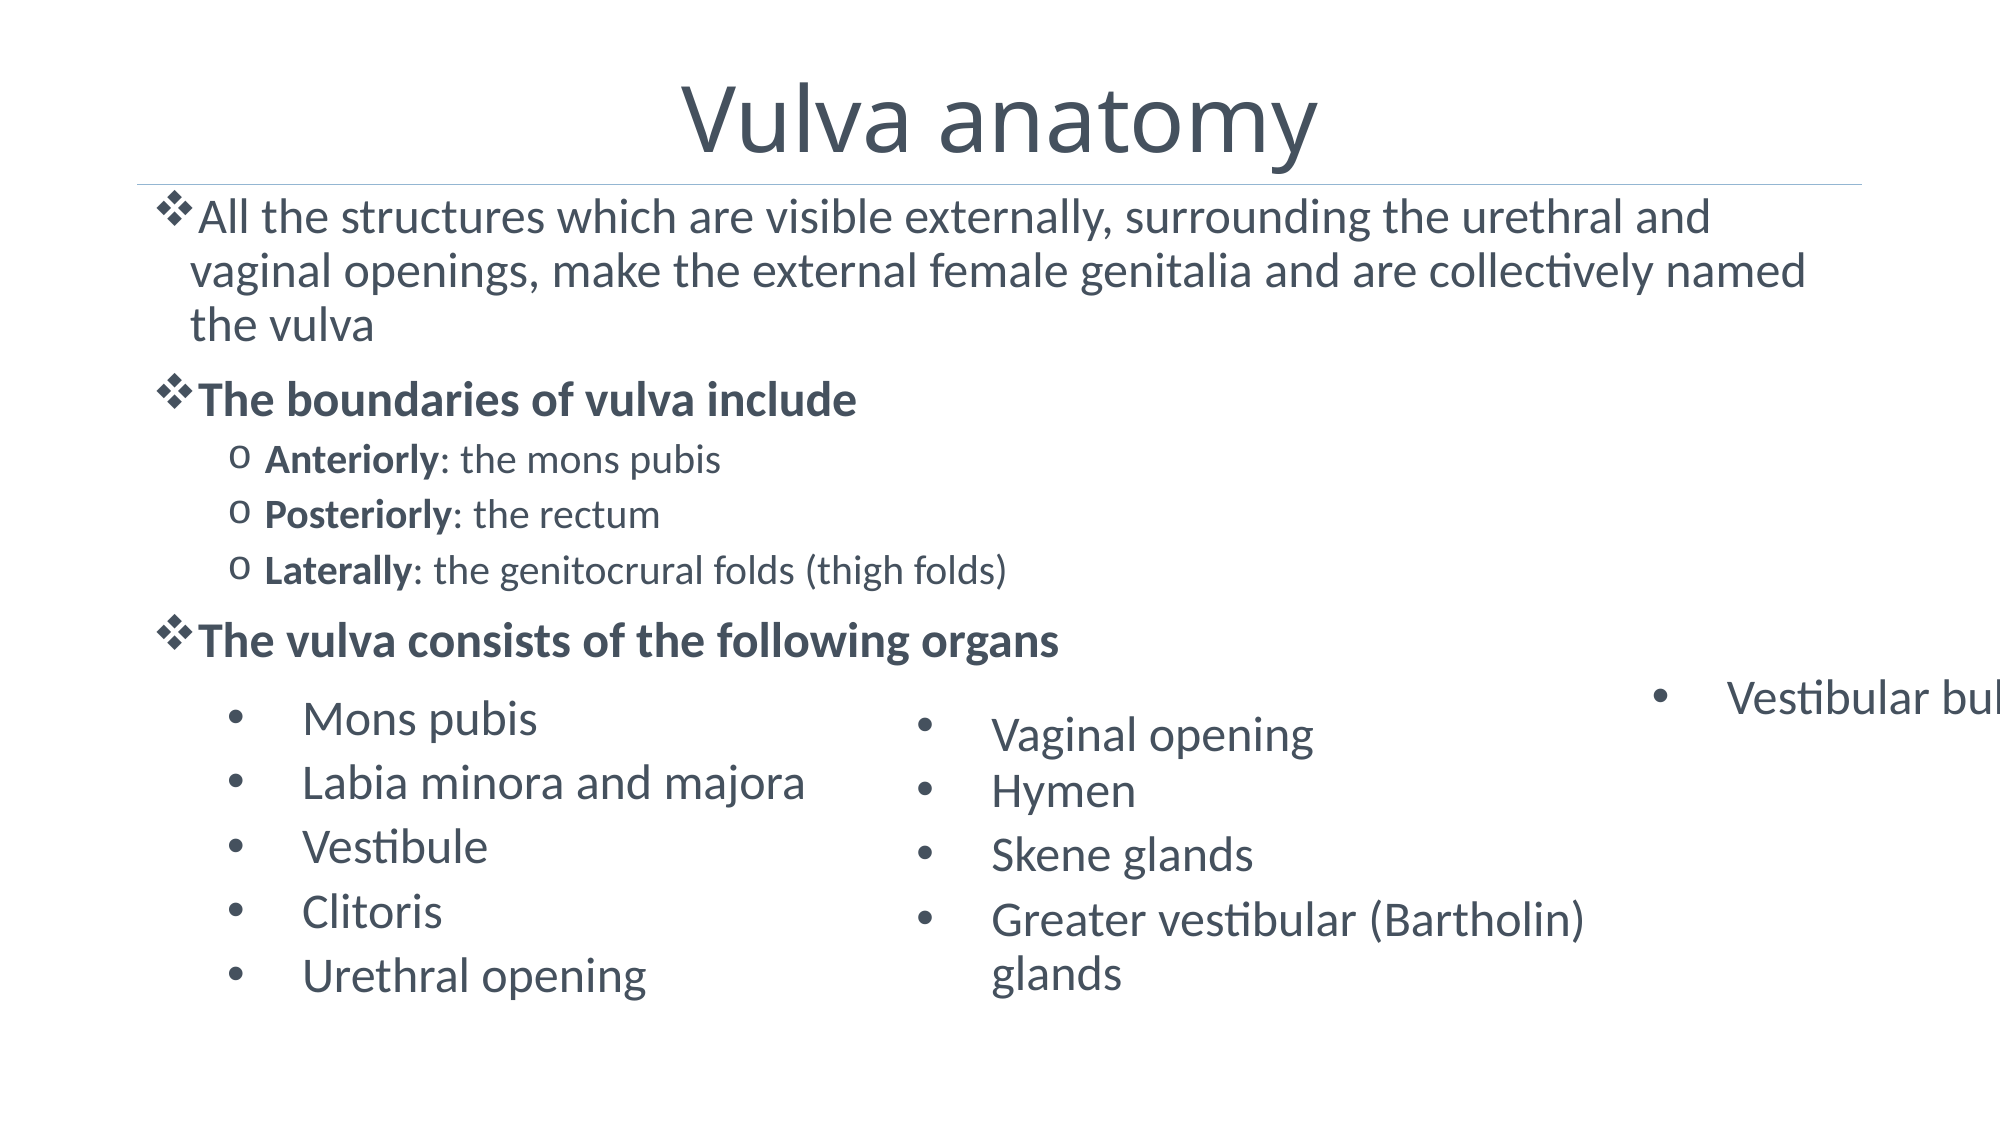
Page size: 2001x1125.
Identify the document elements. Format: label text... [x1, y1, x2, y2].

list All the structures which are visible externally, surrounding the urethral and vaginal openings, make the external female genitalia and are collectively named the vulva The boundaries of vulva include Anteriorly: the mons pubis Posteriorly: the rectum Laterally: the genitocrural folds (thigh folds) The vulva consists of the following organs [137, 182, 1863, 684]
title Vulva anatomy [137, 59, 1863, 182]
text_box Mons pubis Labia minora and majora Vestibule Clitoris Urethral opening [137, 684, 882, 1059]
text_box Vaginal opening Hymen Skene glands Greater vestibular (Bartholin) glands Vestibular bulbs [882, 664, 2000, 1061]
